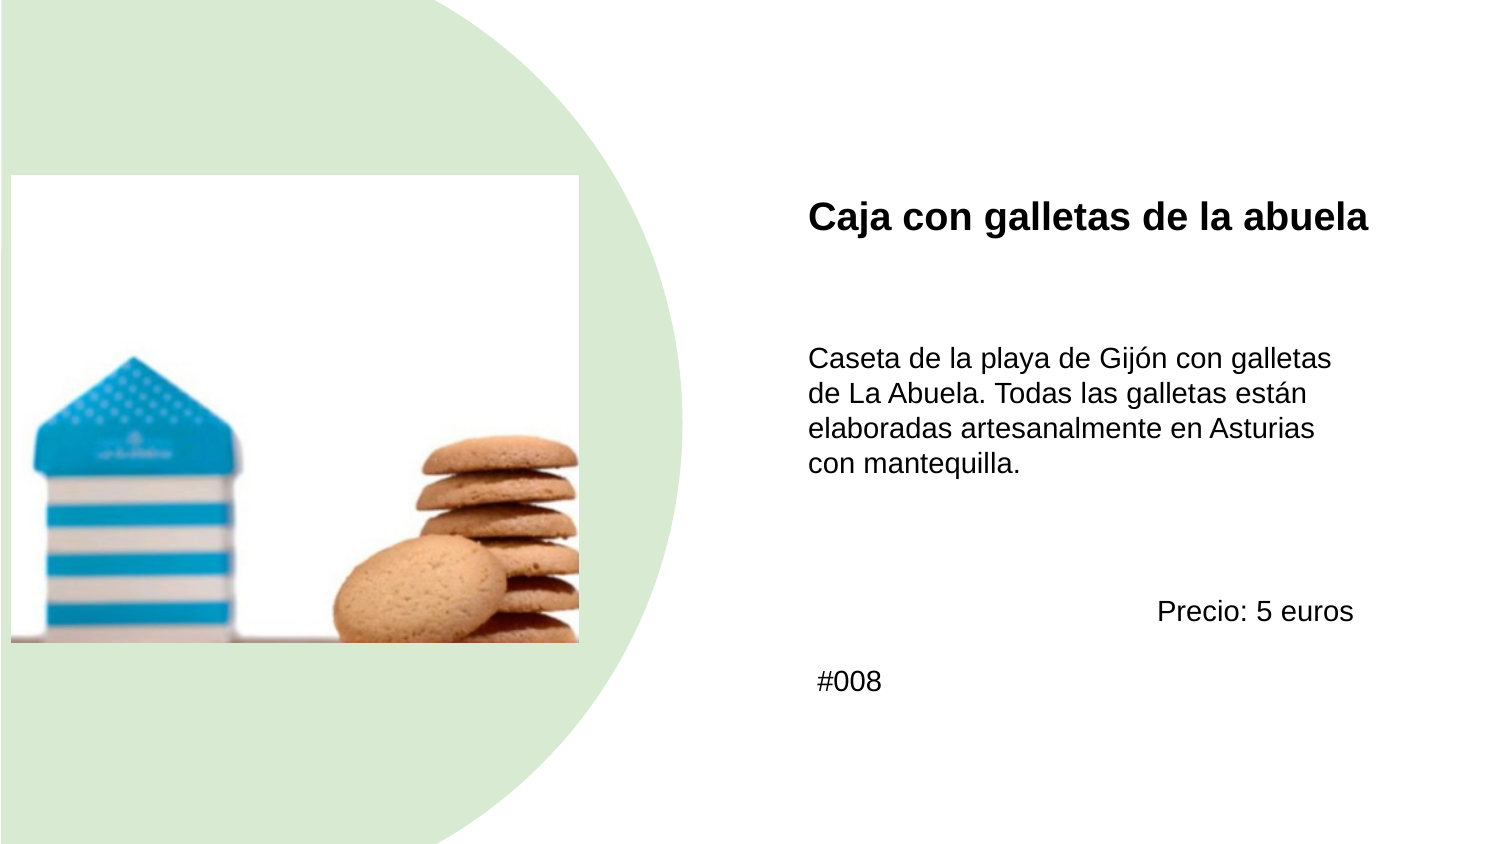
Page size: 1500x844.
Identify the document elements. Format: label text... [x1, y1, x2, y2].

text_box Caja con galletas de la abuela [793, 175, 1419, 289]
text_box [1, 0, 683, 844]
picture [11, 175, 580, 644]
text_box Caseta de la playa de Gijón con galletas de La Abuela. Todas las galletas están elaboradas artesanalmente en Asturias con mantequilla. [793, 324, 1370, 495]
text_box Precio: 5 euros #008 [802, 577, 1370, 713]
